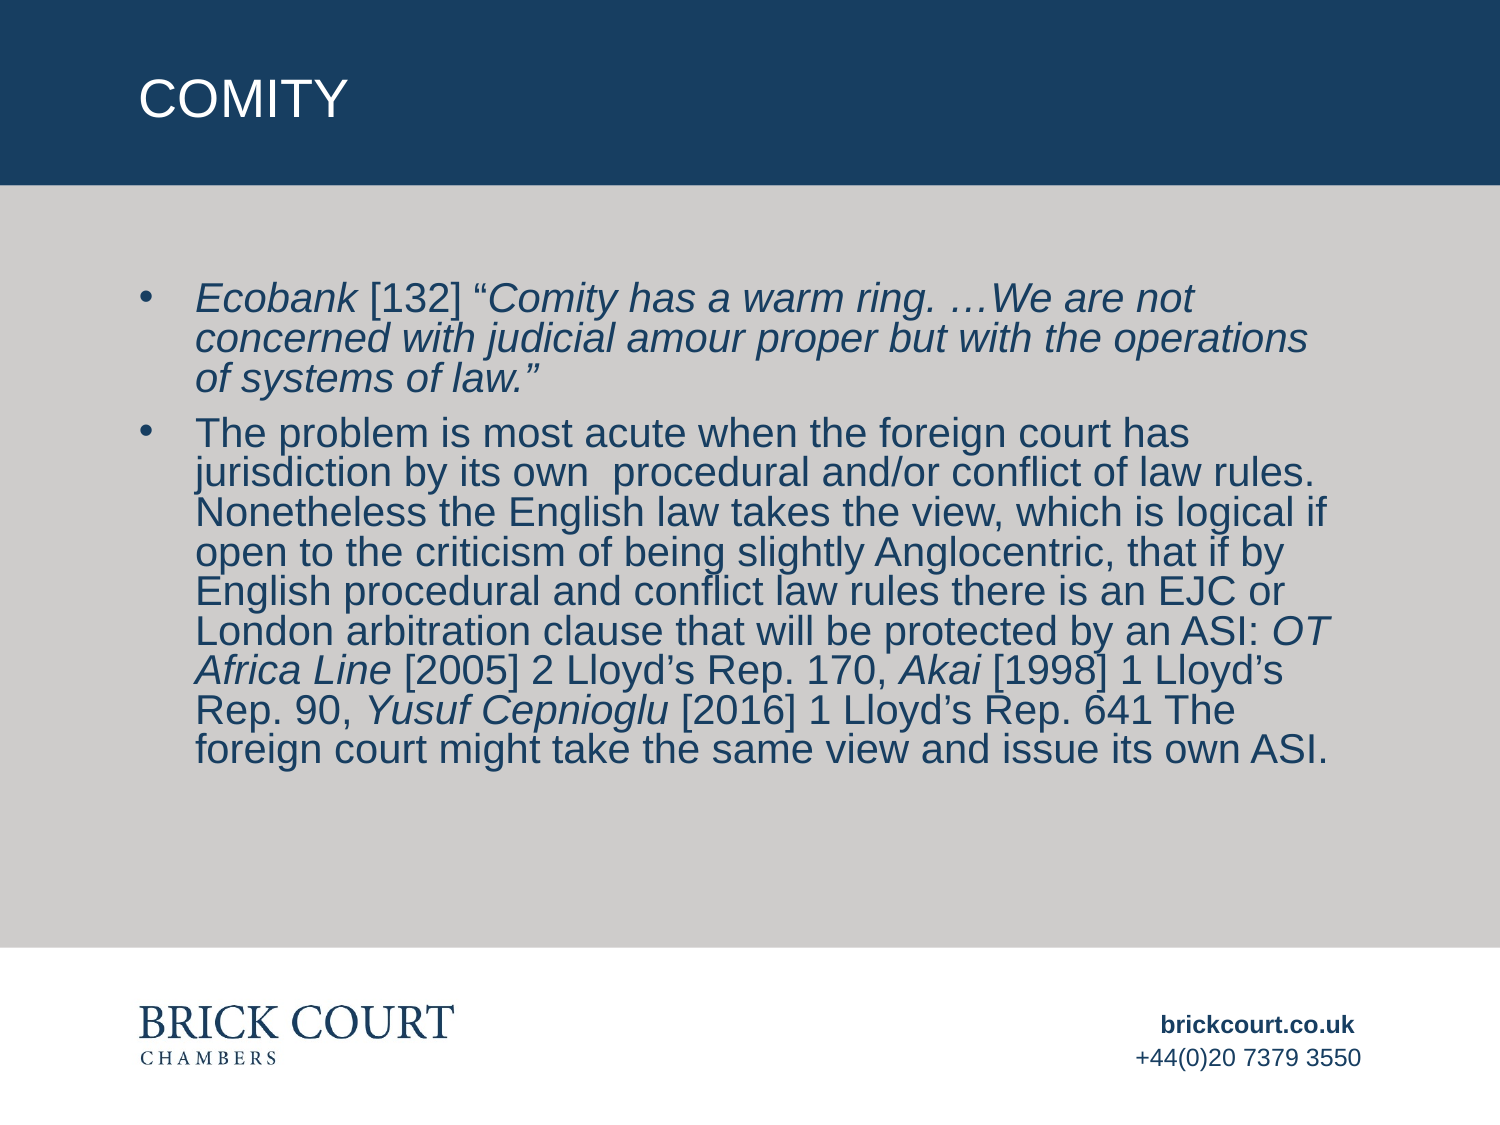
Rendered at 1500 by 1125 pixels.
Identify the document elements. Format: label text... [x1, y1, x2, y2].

picture [0, 948, 1500, 1125]
title Comity [138, 59, 1359, 140]
list Ecobank [132] “Comity has a warm ring. …We are not concerned with judicial amour proper but with the operations of systems of law.” The problem is most acute when the foreign court has jurisdiction by its own procedural and/or conflict of law rules. Nonetheless the English law takes the view, which is logical if open to the criticism of being slightly Anglocentric, that if by English procedural and conflict law rules there is an EJC or London arbitration clause that will be protected by an ASI: OT Africa Line [2005] 2 Lloyd’s Rep. 170, Akai [1998] 1 Lloyd’s Rep. 90, Yusuf Cepnioglu [2016] 1 Lloyd’s Rep. 641 The foreign court might take the same view and issue its own ASI. [138, 281, 1362, 949]
footer brickcourt.co.uk +44(0)20 7379 3550 [871, 1008, 1378, 1069]
